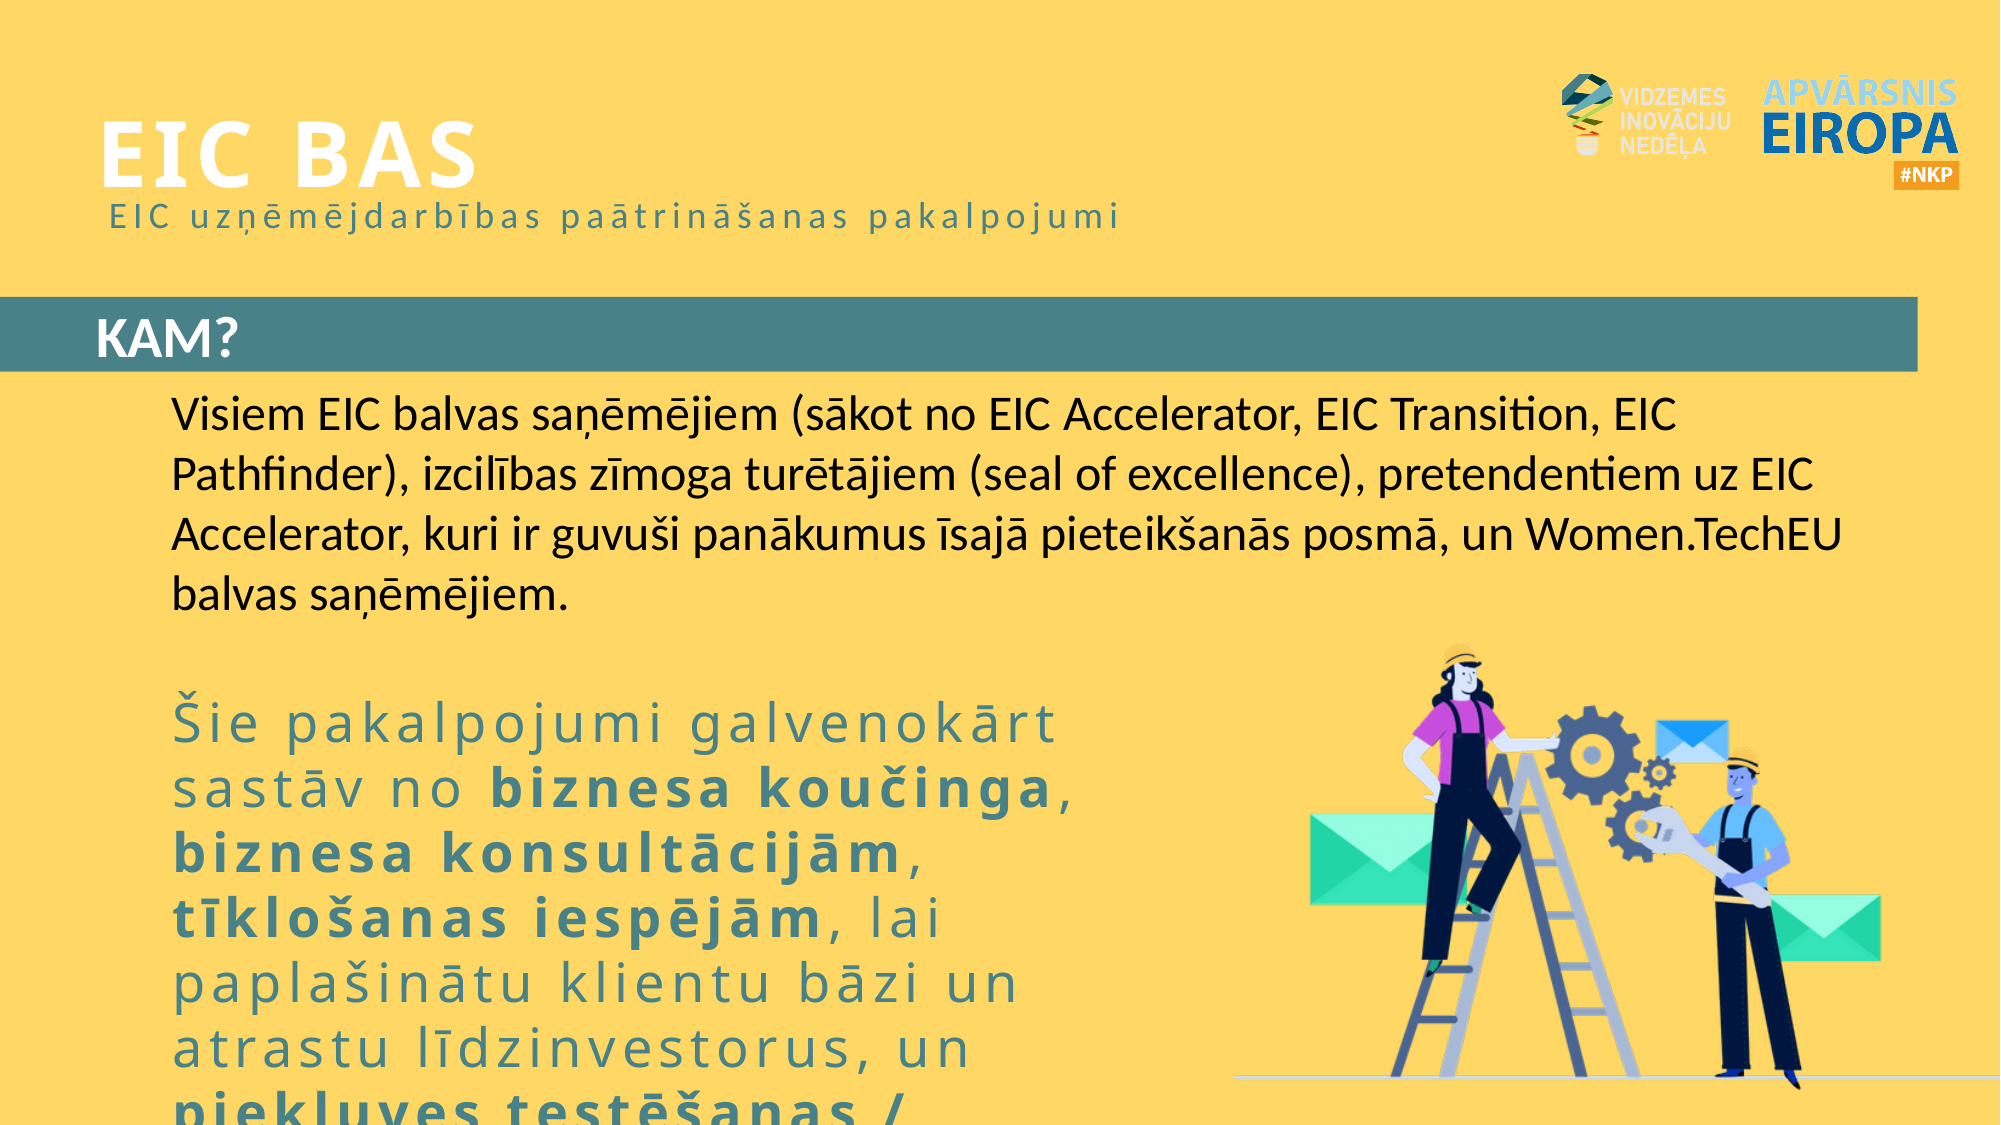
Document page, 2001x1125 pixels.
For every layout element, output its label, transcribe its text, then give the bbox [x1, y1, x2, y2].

text_box EIC uzņēmējdarbības paātrināšanas pakalpojumi [93, 183, 1170, 244]
text_box [0, 296, 1919, 373]
list KAM? Visiem EIC balvas saņēmējiem (sākot no EIC Accelerator, EIC Transition, EIC Pathfinder), izcilības zīmoga turētājiem (seal of excellence), pretendentiem uz EIC Accelerator, kuri ir guvuši panākumus īsajā pieteikšanās posmā, un Women.TechEU balvas saņēmējiem. [81, 299, 1863, 1076]
picture [1234, 643, 2000, 1090]
picture [1561, 73, 1731, 159]
title EIC BAS [81, 49, 1806, 267]
picture [1759, 73, 1960, 190]
text_box Šie pakalpojumi galvenokārt sastāv no biznesa koučinga, biznesa konsultācijām, tīklošanas iespējām, lai paplašinātu klientu bāzi un atrastu līdzinvestorus, un piekļuves testēšanas / mērogošanas iekārtām. [157, 681, 1235, 1125]
text_box [499, 532, 1500, 594]
